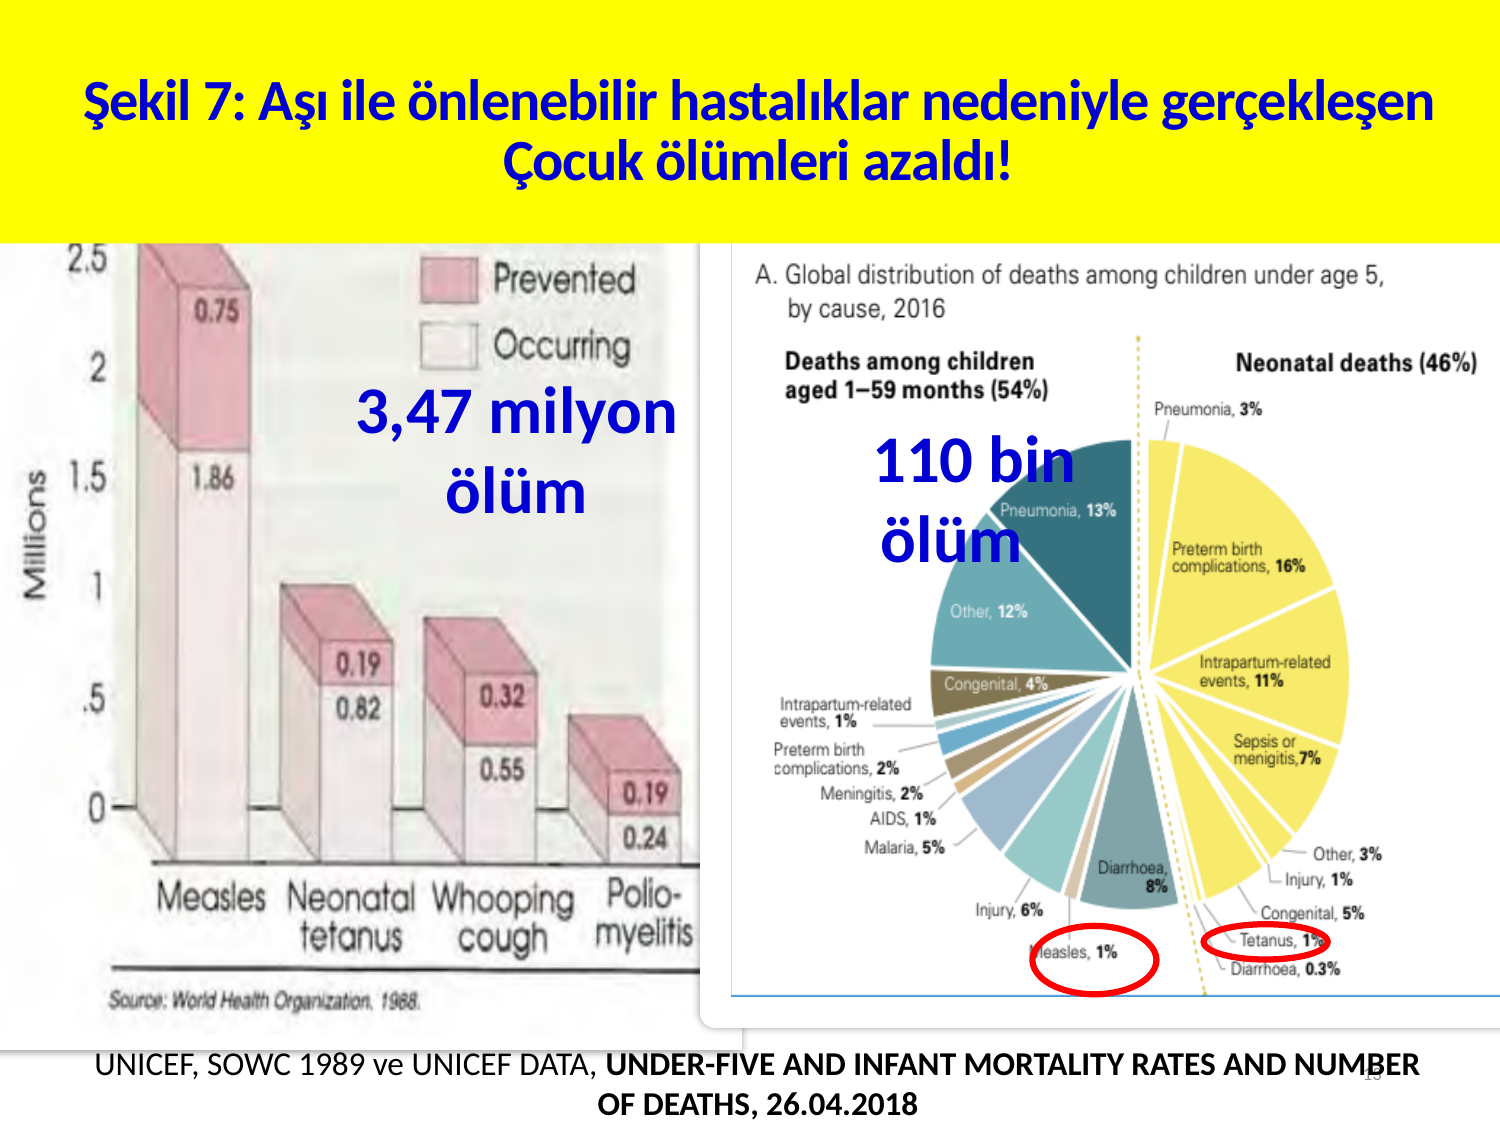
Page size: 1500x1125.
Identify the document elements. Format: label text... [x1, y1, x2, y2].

picture [0, 33, 728, 1035]
text_box Şekil 7: Aşı ile önlenebilir hastalıklar nedeniyle gerçekleşen Çocuk ölümleri azaldı! [0, 0, 1500, 244]
picture [731, 24, 1500, 997]
text_box UNICEF, SOWC 1989 ve UNICEF DATA, UNDER-FIVE AND INFANT MORTALITY RATES AND NUMBER OF DEATHS, 26.04.2018 [75, 1034, 1441, 1125]
slide_number 13 [1059, 1042, 1397, 1103]
